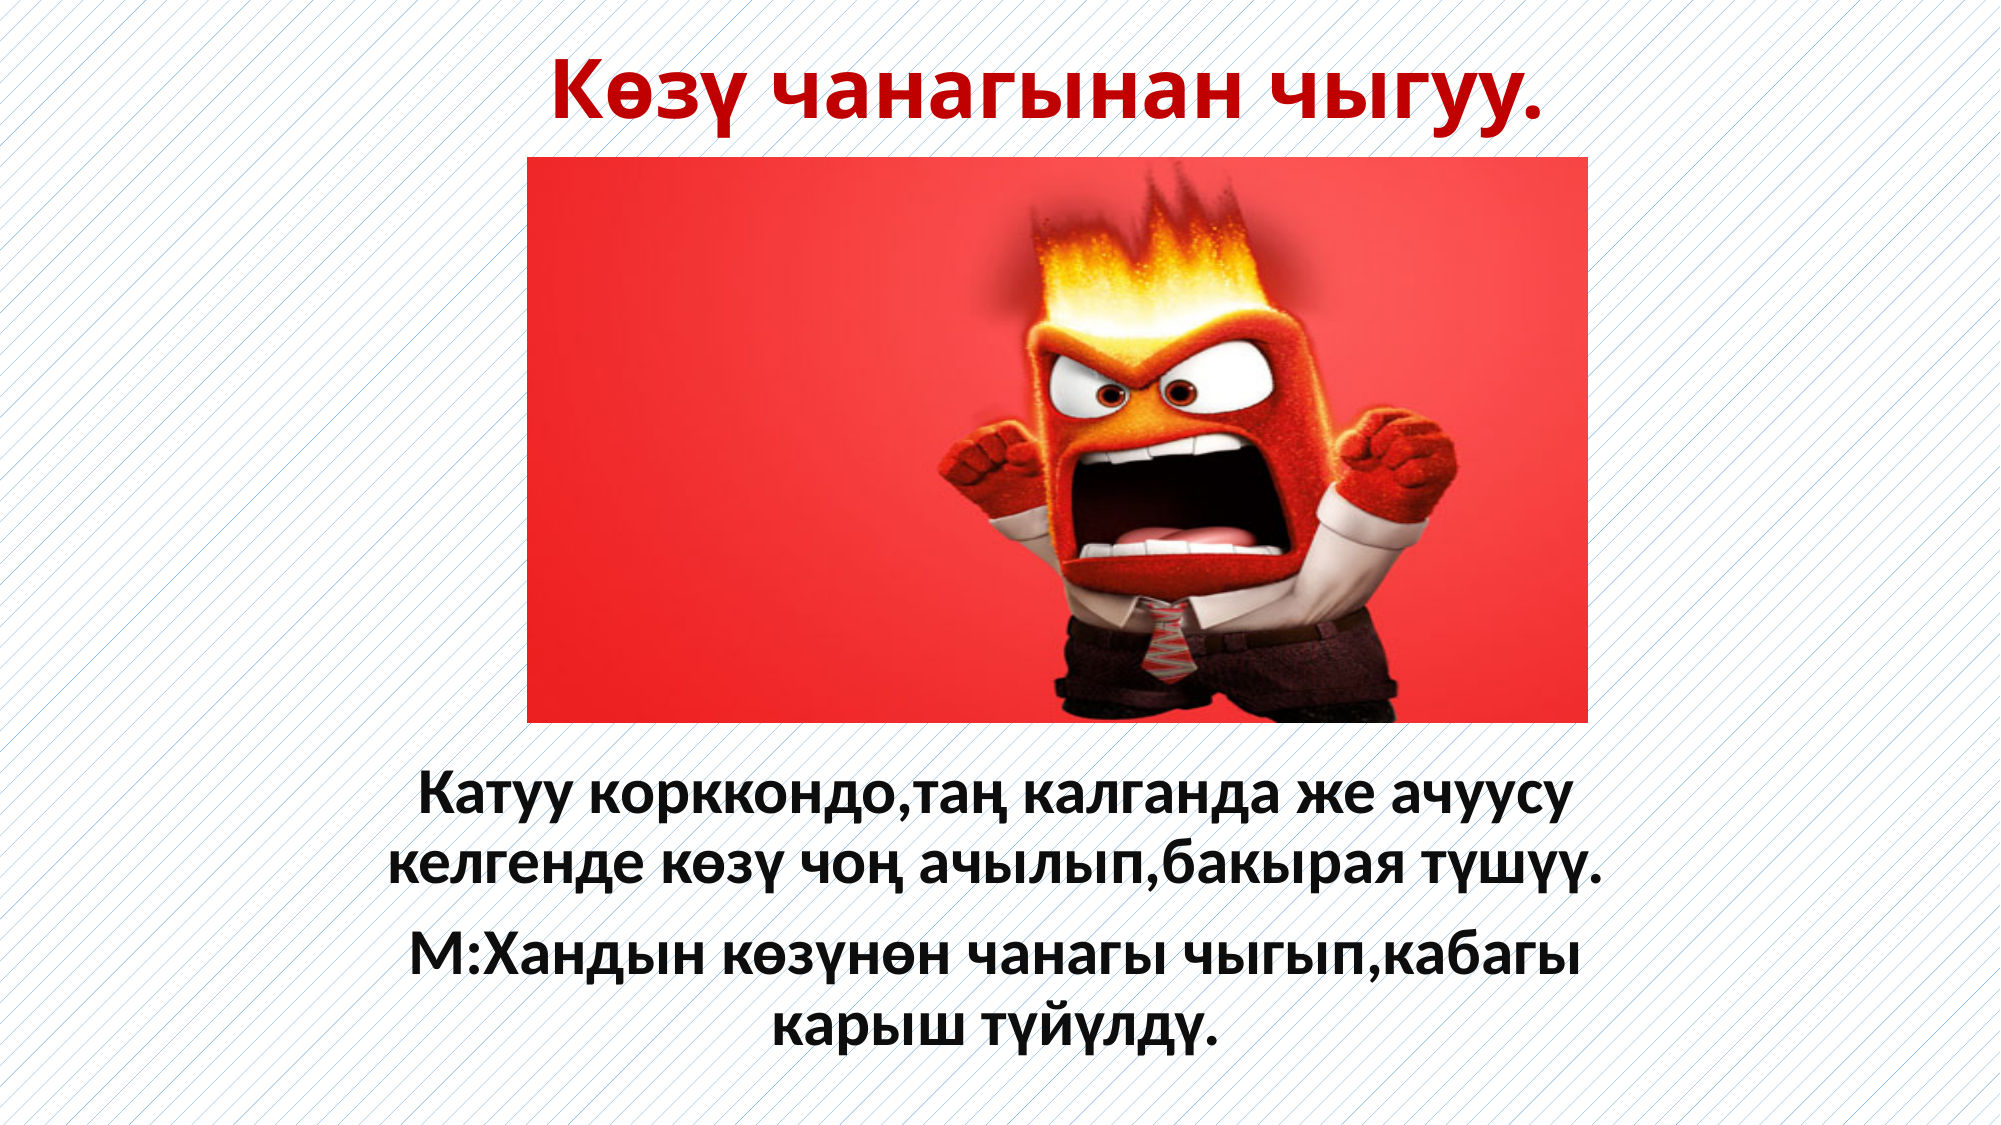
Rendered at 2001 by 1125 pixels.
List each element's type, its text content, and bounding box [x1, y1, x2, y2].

title Көзү чанагынан чыгуу. [248, 39, 1846, 145]
subtitle Катуу корккондо,таң калганда же ачуусу келгенде көзү чоң ачылып,бакырая түшүү. М:Хандын көзүнөн чанагы чыгып,кабагы карыш түйүлдү. [295, 749, 1698, 1068]
picture [527, 157, 1588, 723]
